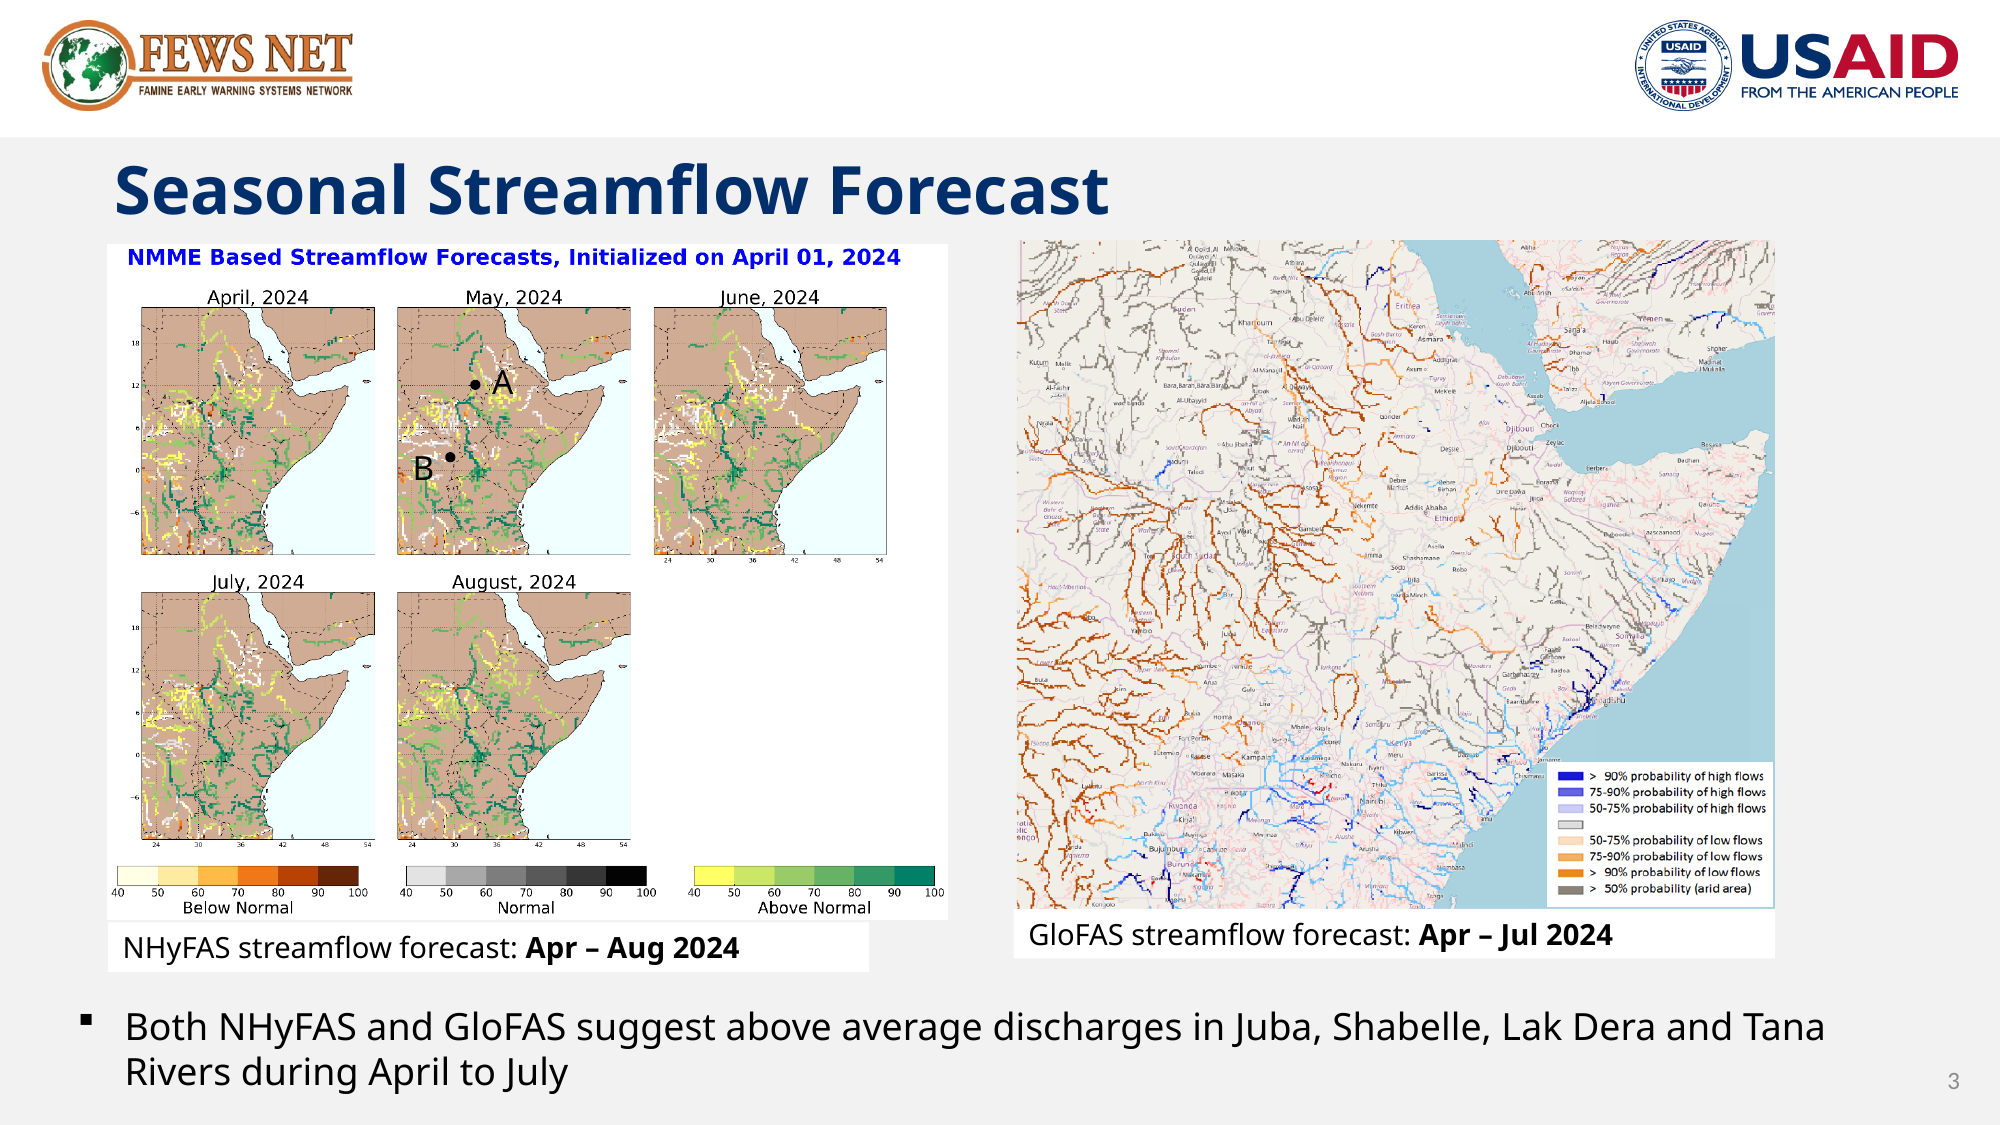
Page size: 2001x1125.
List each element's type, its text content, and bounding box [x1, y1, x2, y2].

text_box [472, 353, 529, 410]
picture [1016, 240, 1776, 916]
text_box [399, 439, 454, 496]
picture [42, 20, 353, 111]
text_box GloFAS streamflow forecast: Apr – Jul 2024 [1013, 922, 1775, 959]
text_box Both NHyFAS and GloFAS suggest above average discharges in Juba, Shabelle, Lak Dera and Tana Rivers during April to July [62, 995, 1863, 1100]
picture [1635, 20, 1958, 111]
text_box NHyFAS streamflow forecast: Apr – Aug 2024 [107, 928, 870, 973]
title Seasonal Streamflow Forecast [99, 127, 1900, 248]
picture [107, 244, 949, 920]
